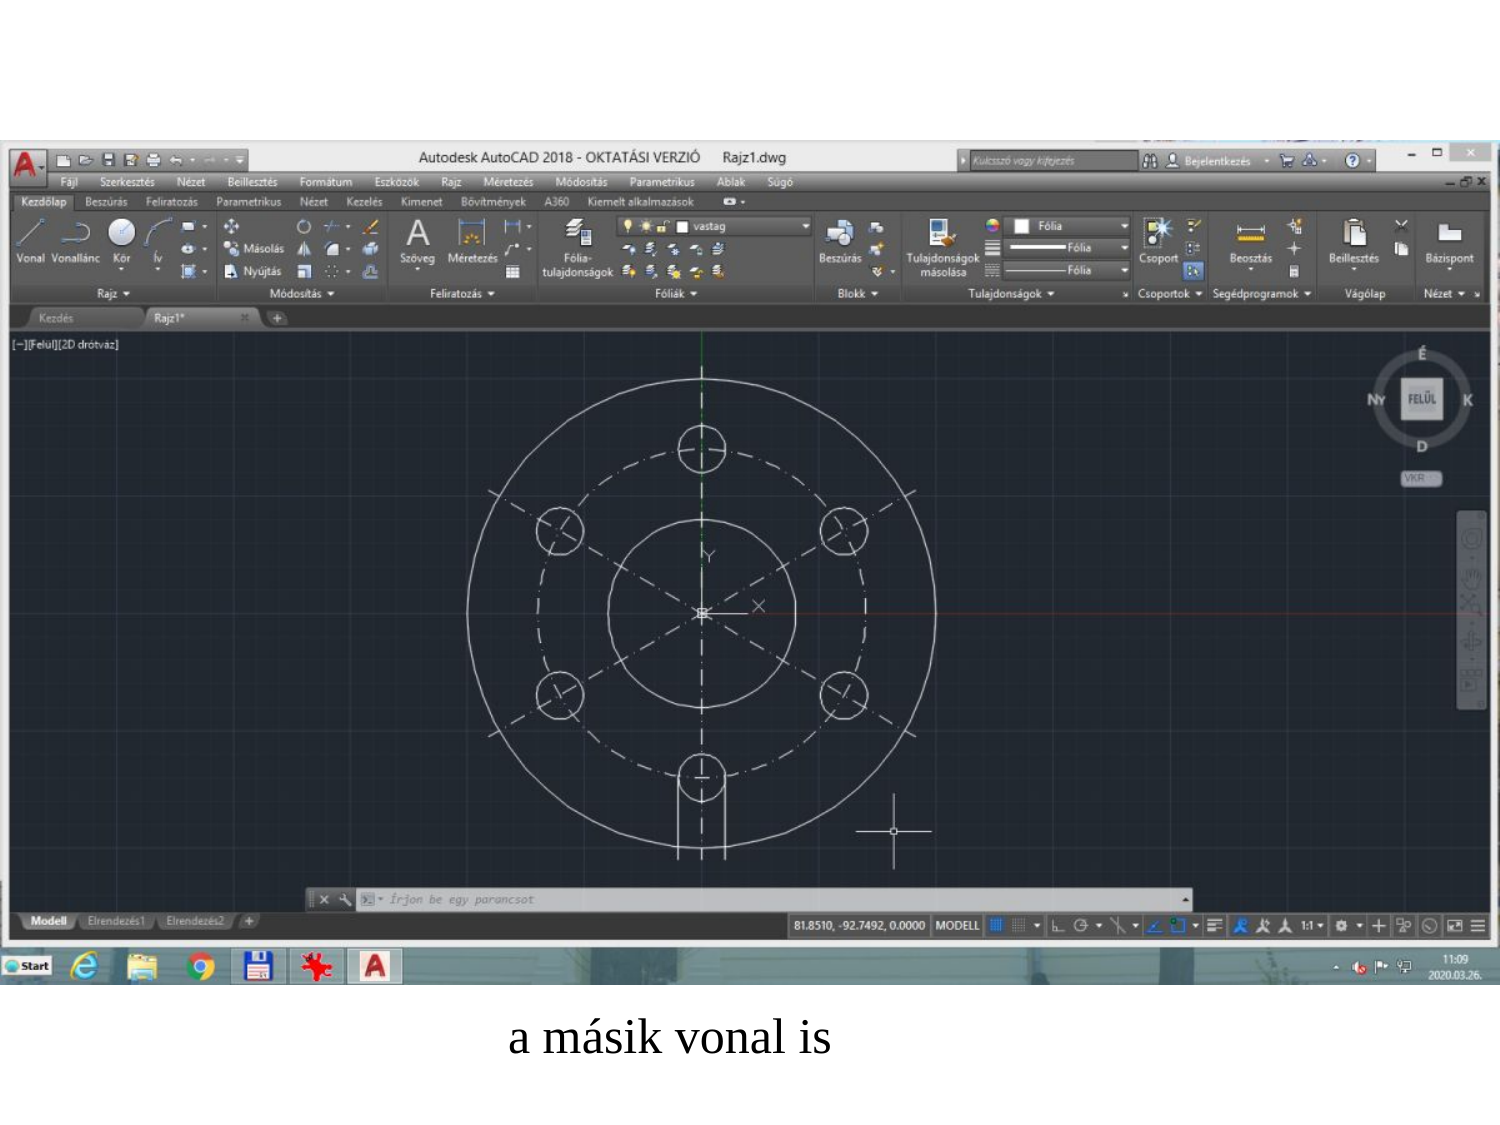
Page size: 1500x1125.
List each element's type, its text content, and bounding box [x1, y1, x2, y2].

picture [0, 140, 1500, 985]
text_box a másik vonal is [493, 996, 848, 1071]
